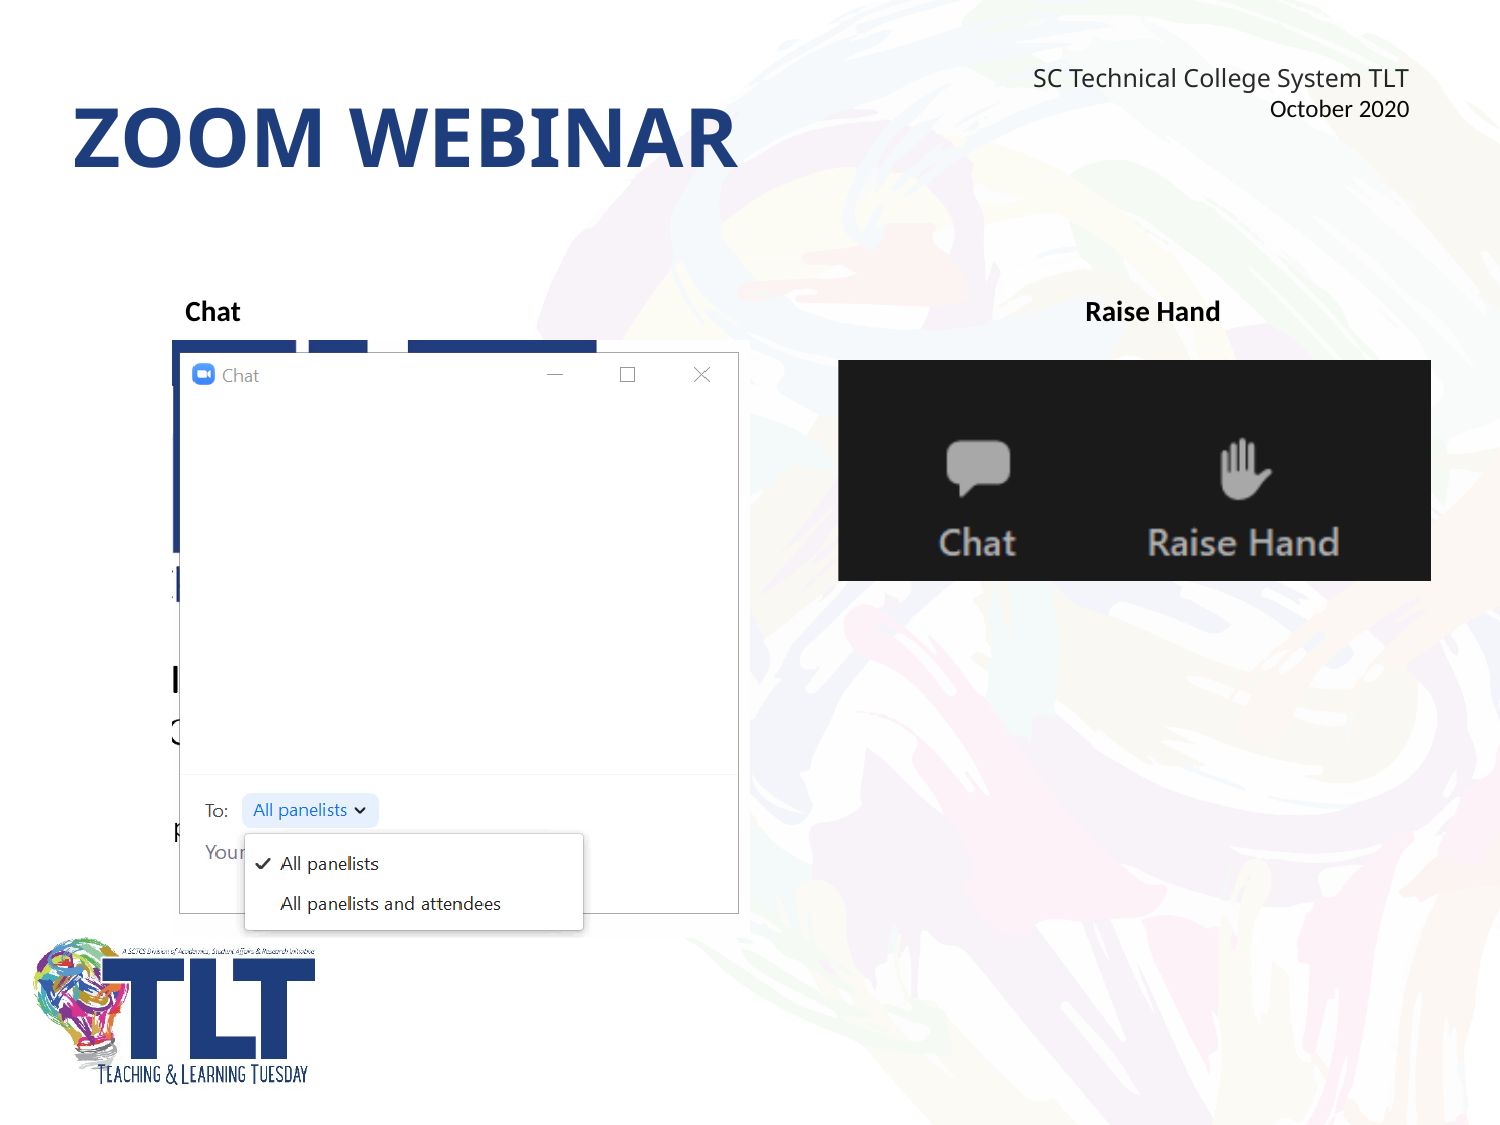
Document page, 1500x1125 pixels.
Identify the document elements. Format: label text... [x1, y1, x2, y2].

picture [33, 0, 1500, 1125]
text_box Zoom Webinar [62, 34, 492, 191]
text_box Chat Raise Hand [170, 285, 492, 341]
